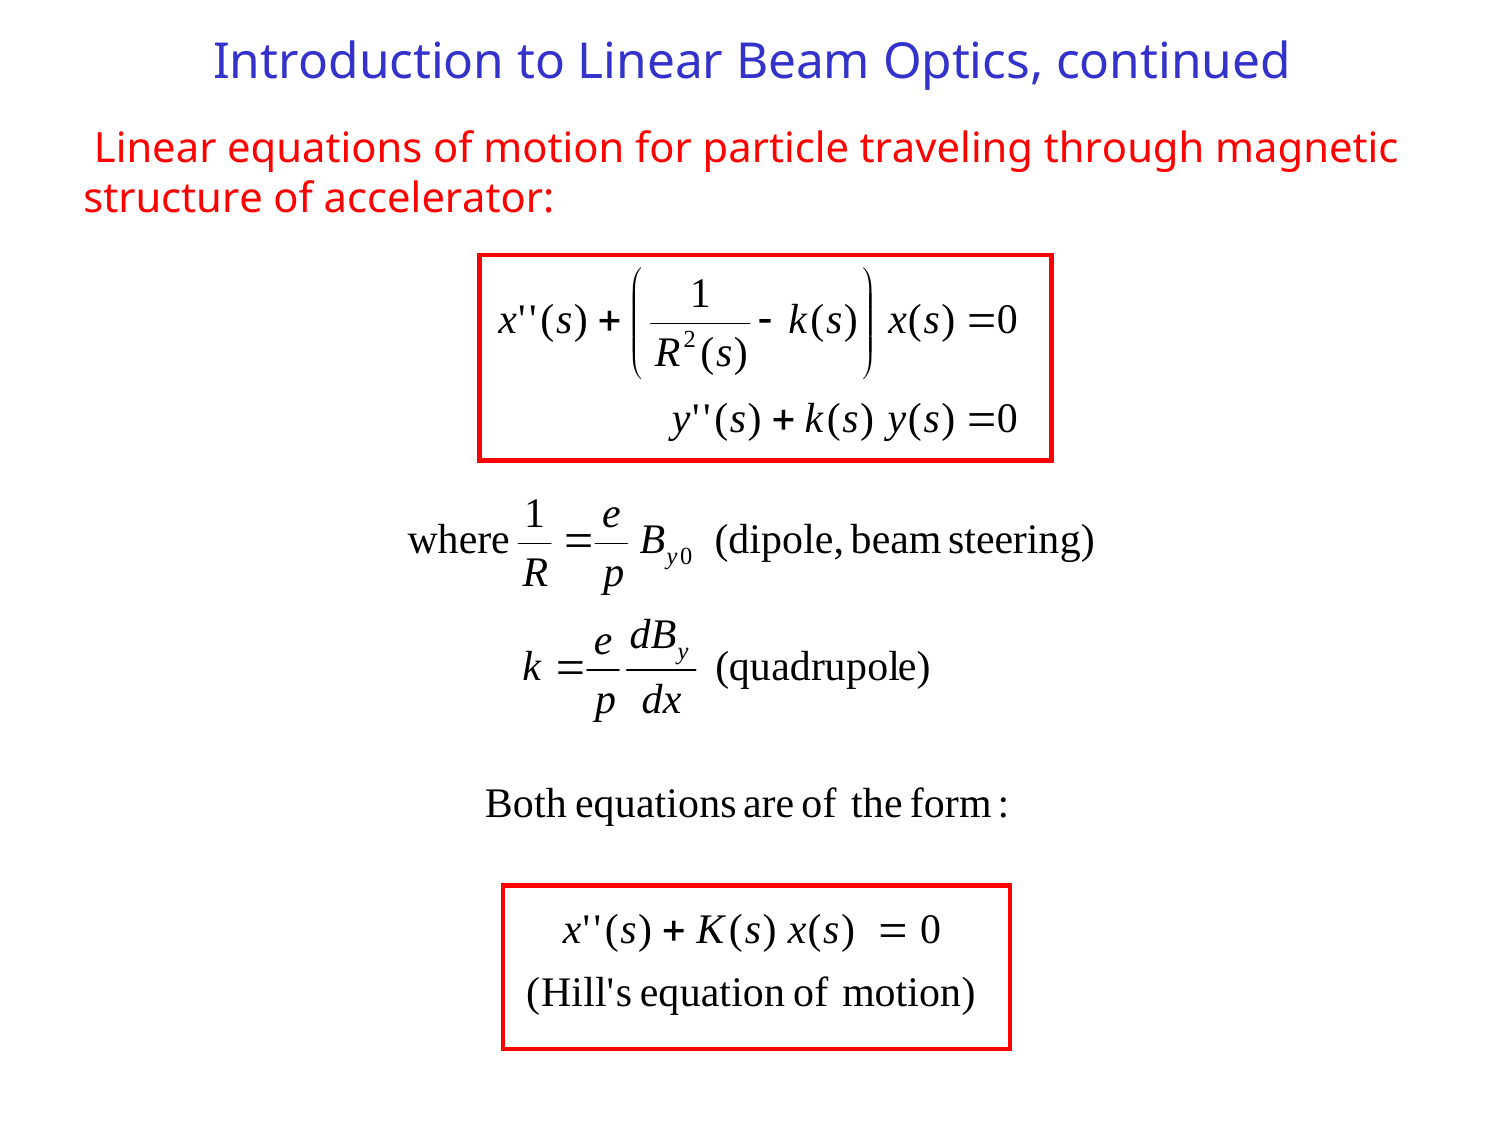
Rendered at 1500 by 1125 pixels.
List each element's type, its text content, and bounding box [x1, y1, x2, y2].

text_box [503, 885, 1010, 1049]
text_box Introduction to Linear Beam Optics, continued [46, 21, 1458, 96]
text_box Linear equations of motion for particle traveling through magnetic structure of accelerator: [68, 113, 1470, 229]
text_box [479, 254, 1052, 461]
